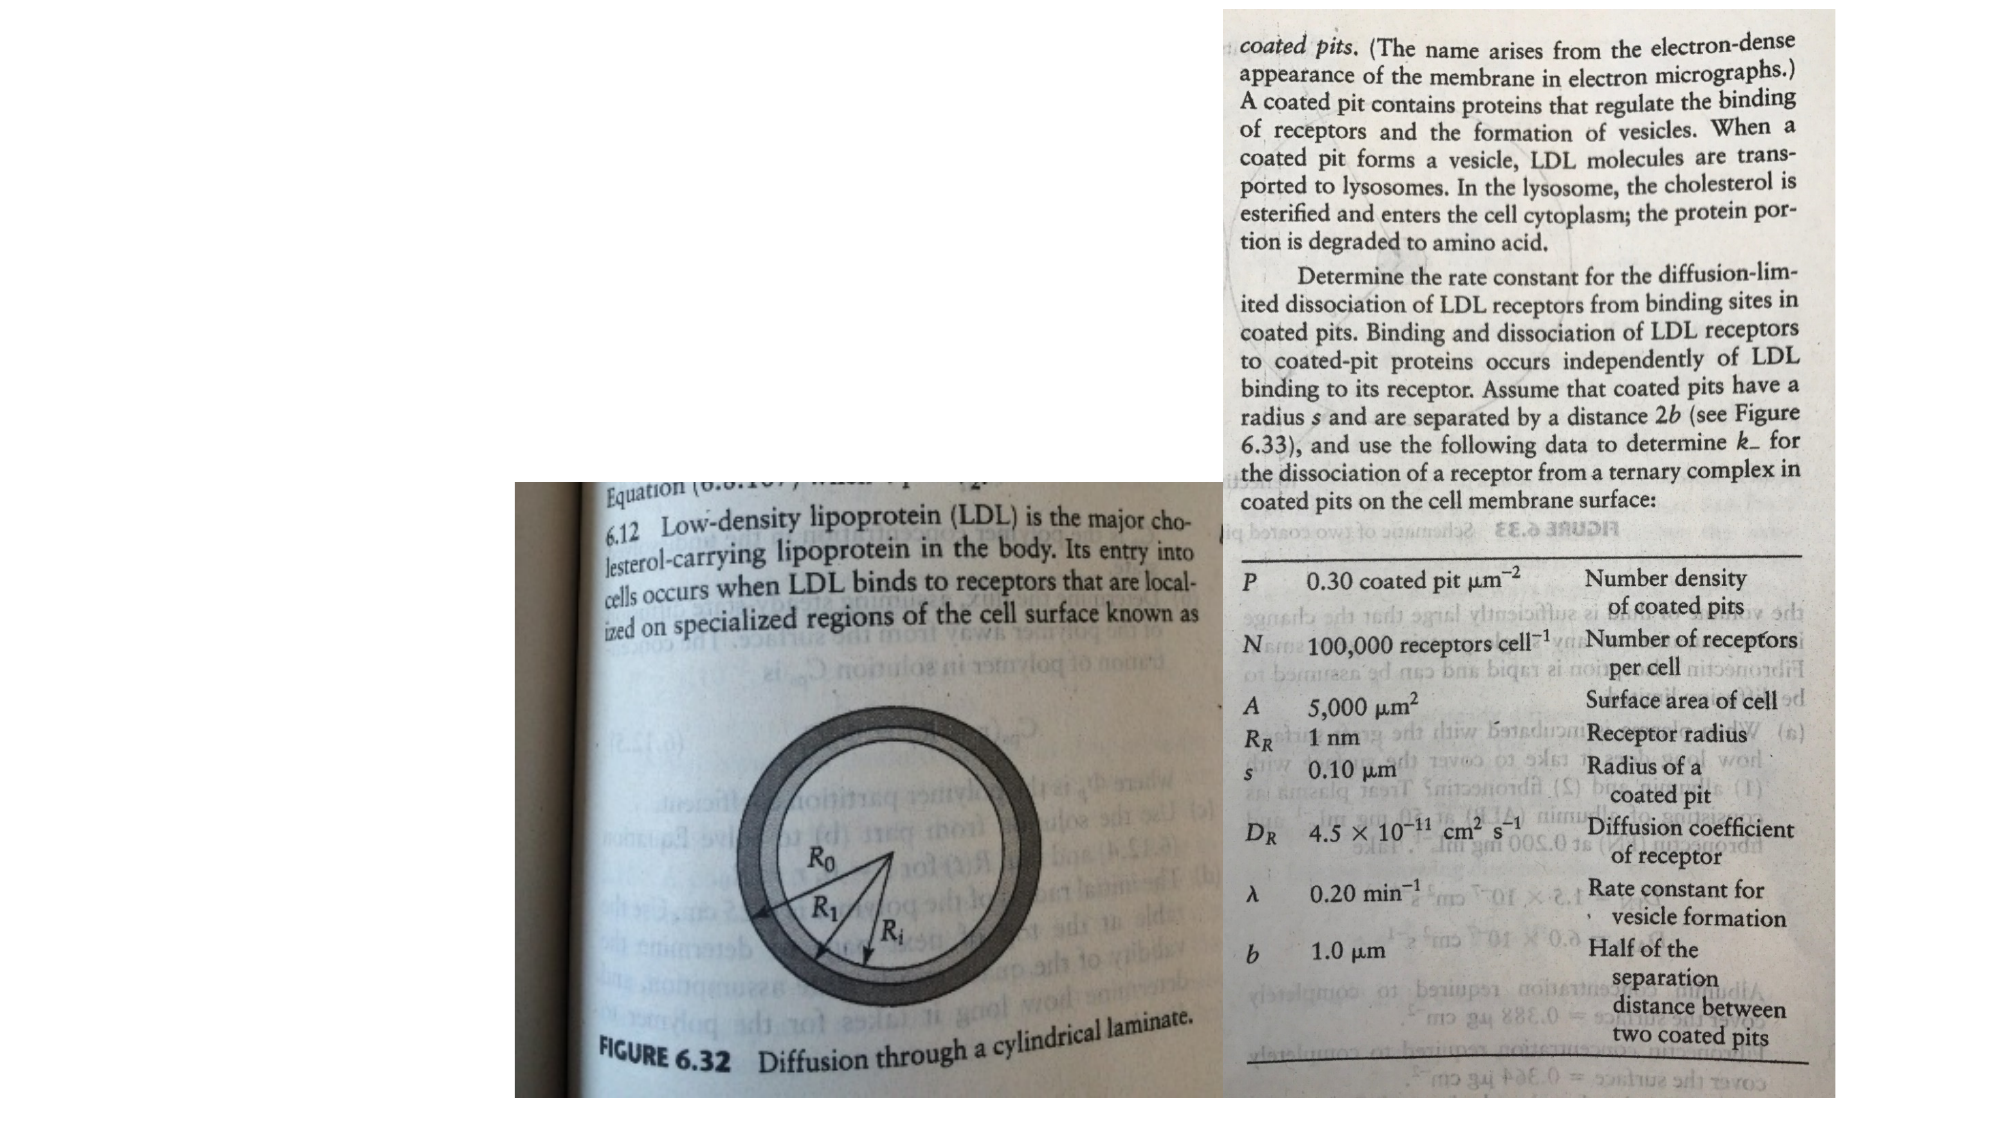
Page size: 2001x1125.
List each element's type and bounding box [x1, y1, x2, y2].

picture [514, 9, 1836, 1098]
